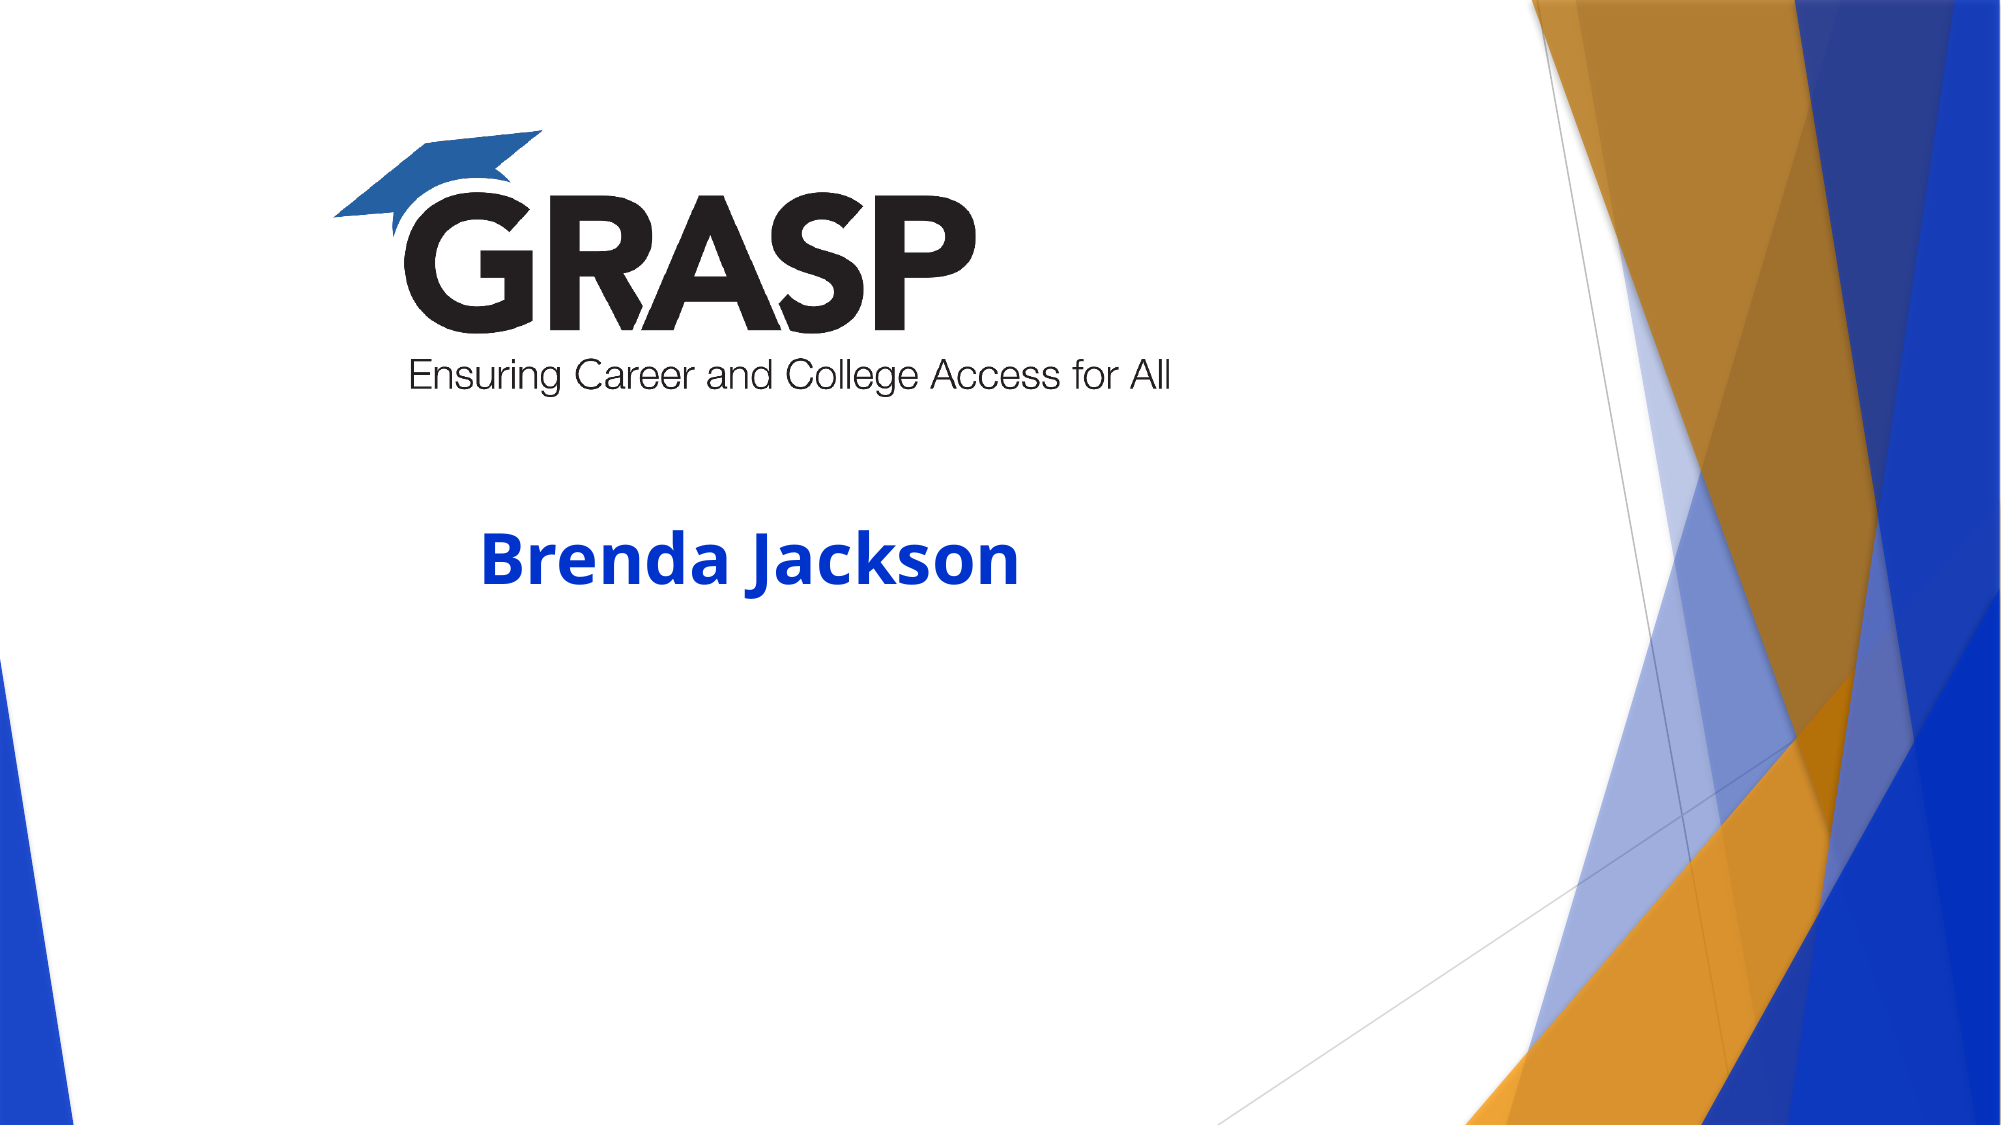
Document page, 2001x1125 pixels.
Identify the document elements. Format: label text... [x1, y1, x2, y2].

picture [332, 130, 1169, 397]
text_box Brenda Jackson [70, 512, 1431, 692]
